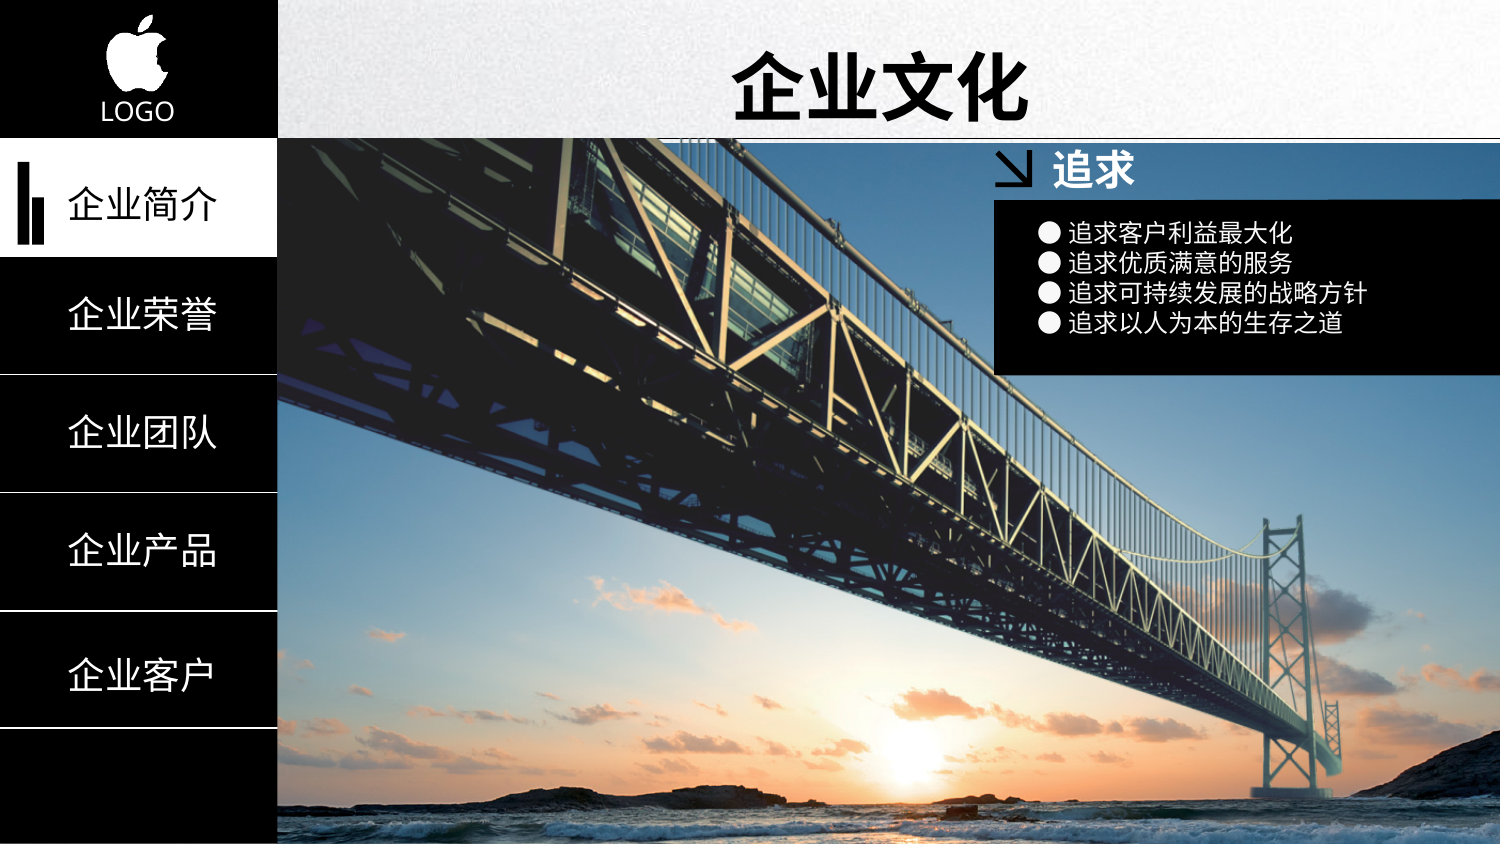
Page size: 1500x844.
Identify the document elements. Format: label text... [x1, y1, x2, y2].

text_box [277, 375, 1500, 844]
picture [277, 0, 1500, 800]
text_box 企业文化 [697, 40, 1064, 131]
